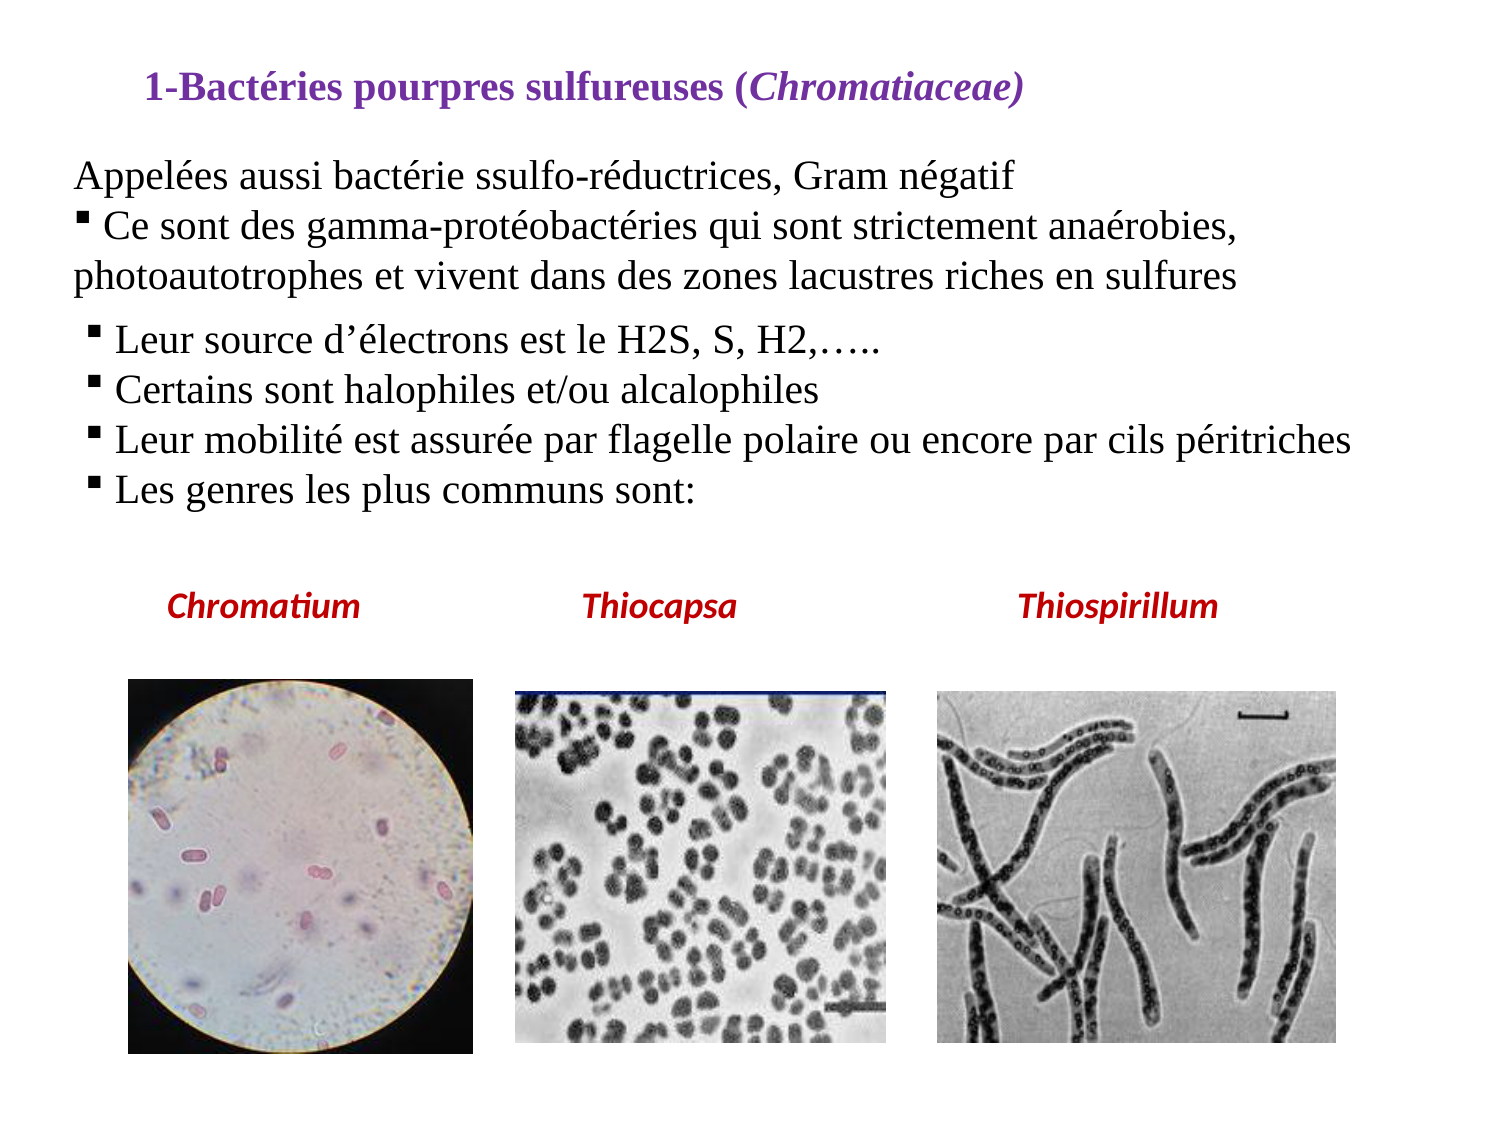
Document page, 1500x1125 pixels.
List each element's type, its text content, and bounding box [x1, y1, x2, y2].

picture [937, 691, 1337, 1044]
text_box Leur source d’électrons est le H2S, S, H2,….. Certains sont halophiles et/ou alcalophiles Leur mobilité est assurée par flagelle polaire ou encore par cils péritriches Les genres les plus communs sont: [70, 304, 1407, 520]
picture [515, 691, 886, 1044]
text_box Chromatium Thiocapsa Thiospirillum [152, 574, 1407, 634]
picture [128, 679, 473, 1054]
text_box Appelées aussi bactérie ssulfo-réductrices, Gram négatif Ce sont des gamma-protéobactéries qui sont strictement anaérobies, photoautotrophes et vivent dans des zones lacustres riches en sulfures [58, 140, 1254, 306]
text_box 1-Bactéries pourpres sulfureuses (Chromatiaceae) [128, 51, 1102, 117]
